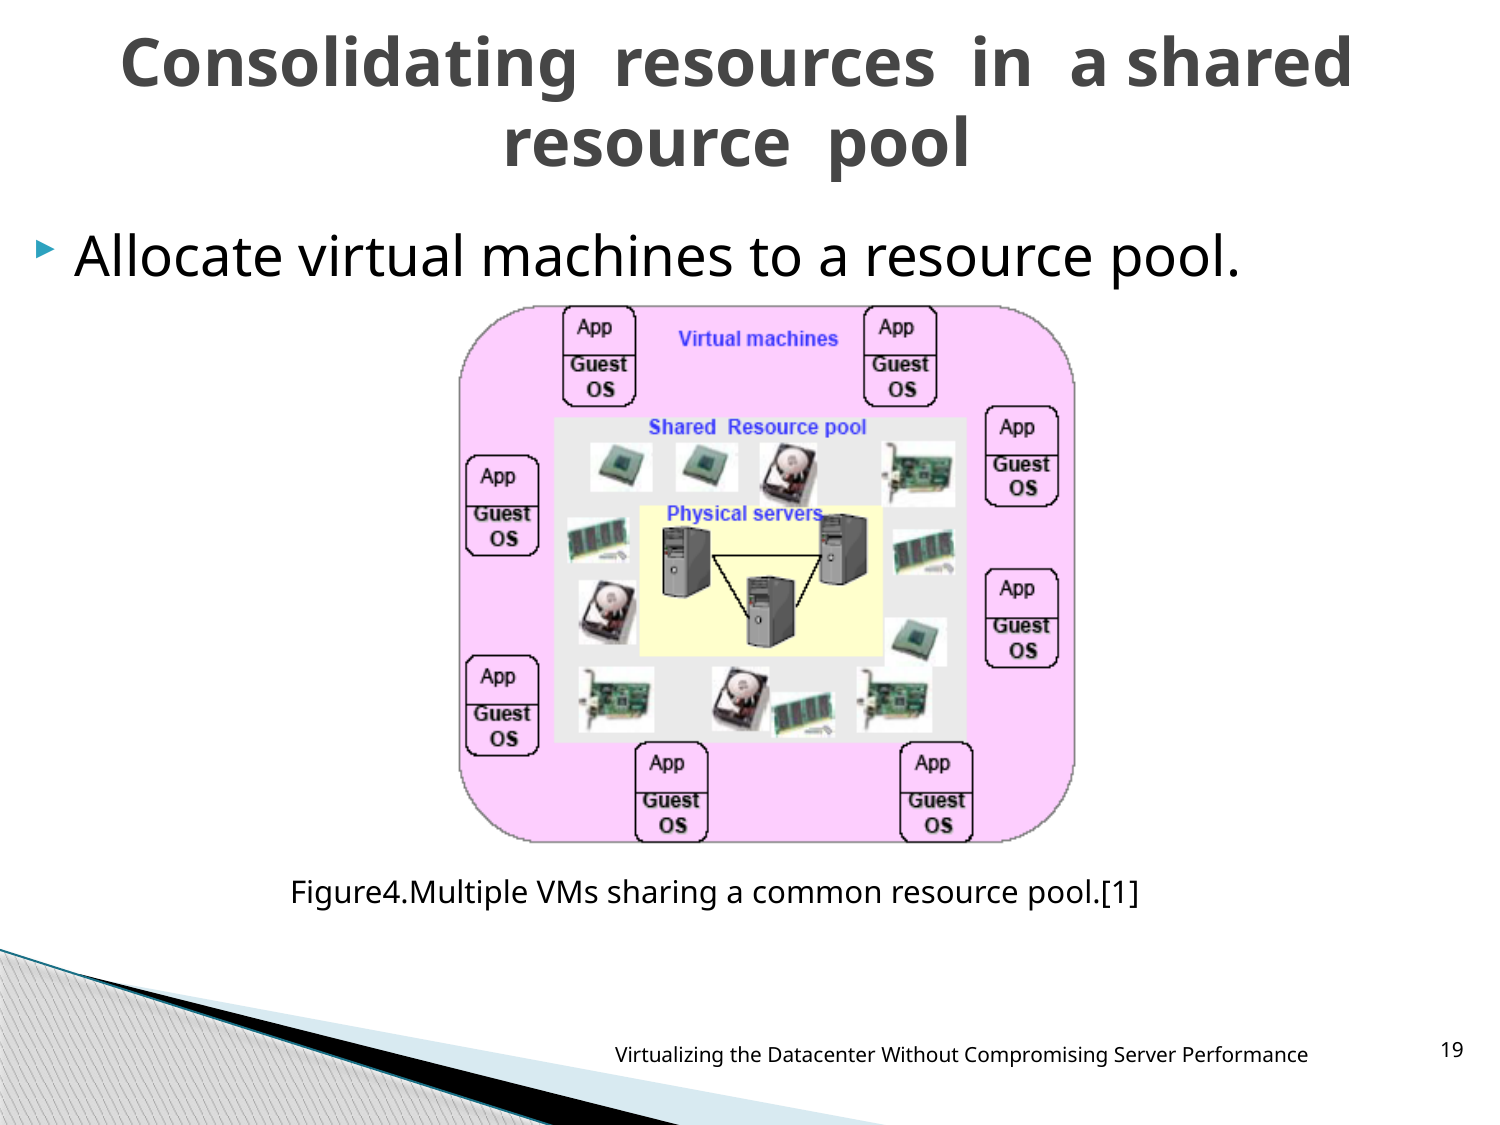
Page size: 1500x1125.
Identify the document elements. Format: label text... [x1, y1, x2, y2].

title Consolidating resources in a shared resource pool [62, 12, 1413, 188]
slide_number 19 [1418, 1012, 1479, 1073]
list Allocate virtual machines to a resource pool. Figure4.Multiple VMs sharing a common resource pool.[1] [0, 212, 1413, 1011]
footer Virtualizing the Datacenter Without Compromising Server Performance [600, 999, 1388, 1074]
picture [362, 287, 1079, 845]
